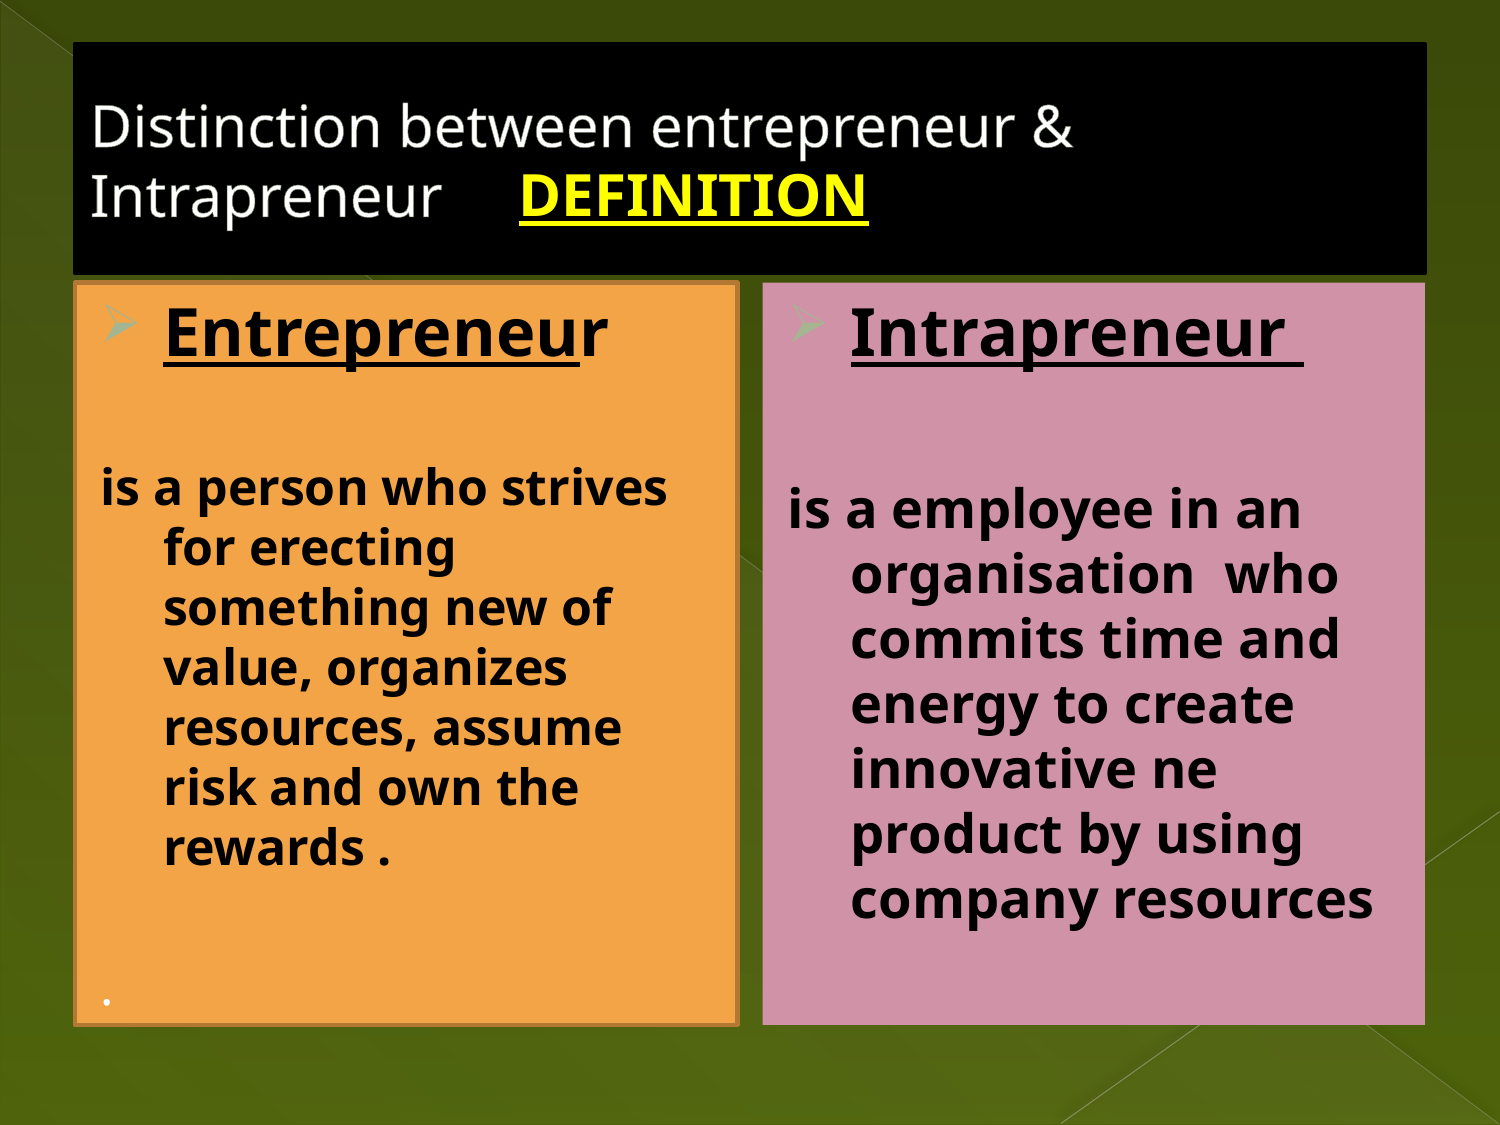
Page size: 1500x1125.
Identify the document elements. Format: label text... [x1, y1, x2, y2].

title Distinction between entrepreneur & Intrapreneur DEFINITION [73, 42, 1427, 275]
list Entrepreneur is a person who strives for erecting something new of value, organizes resources, assume risk and own the rewards . . [73, 280, 740, 1027]
list Intrapreneur is a employee in an organisation who commits time and energy to create innovative ne product by using company resources [762, 282, 1425, 1025]
